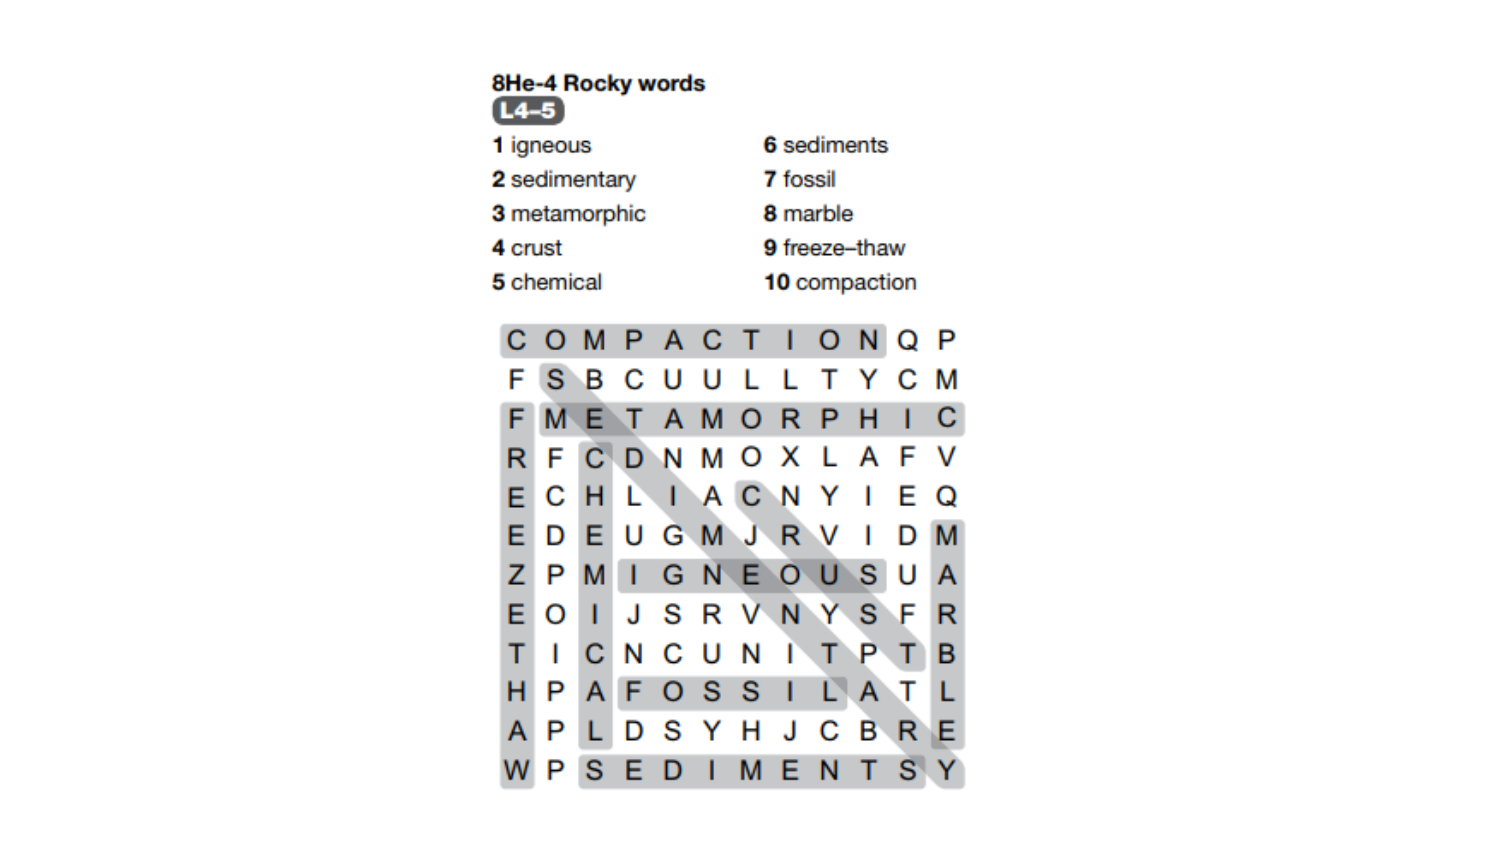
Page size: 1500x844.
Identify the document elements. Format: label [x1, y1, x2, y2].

picture [467, 35, 1033, 808]
